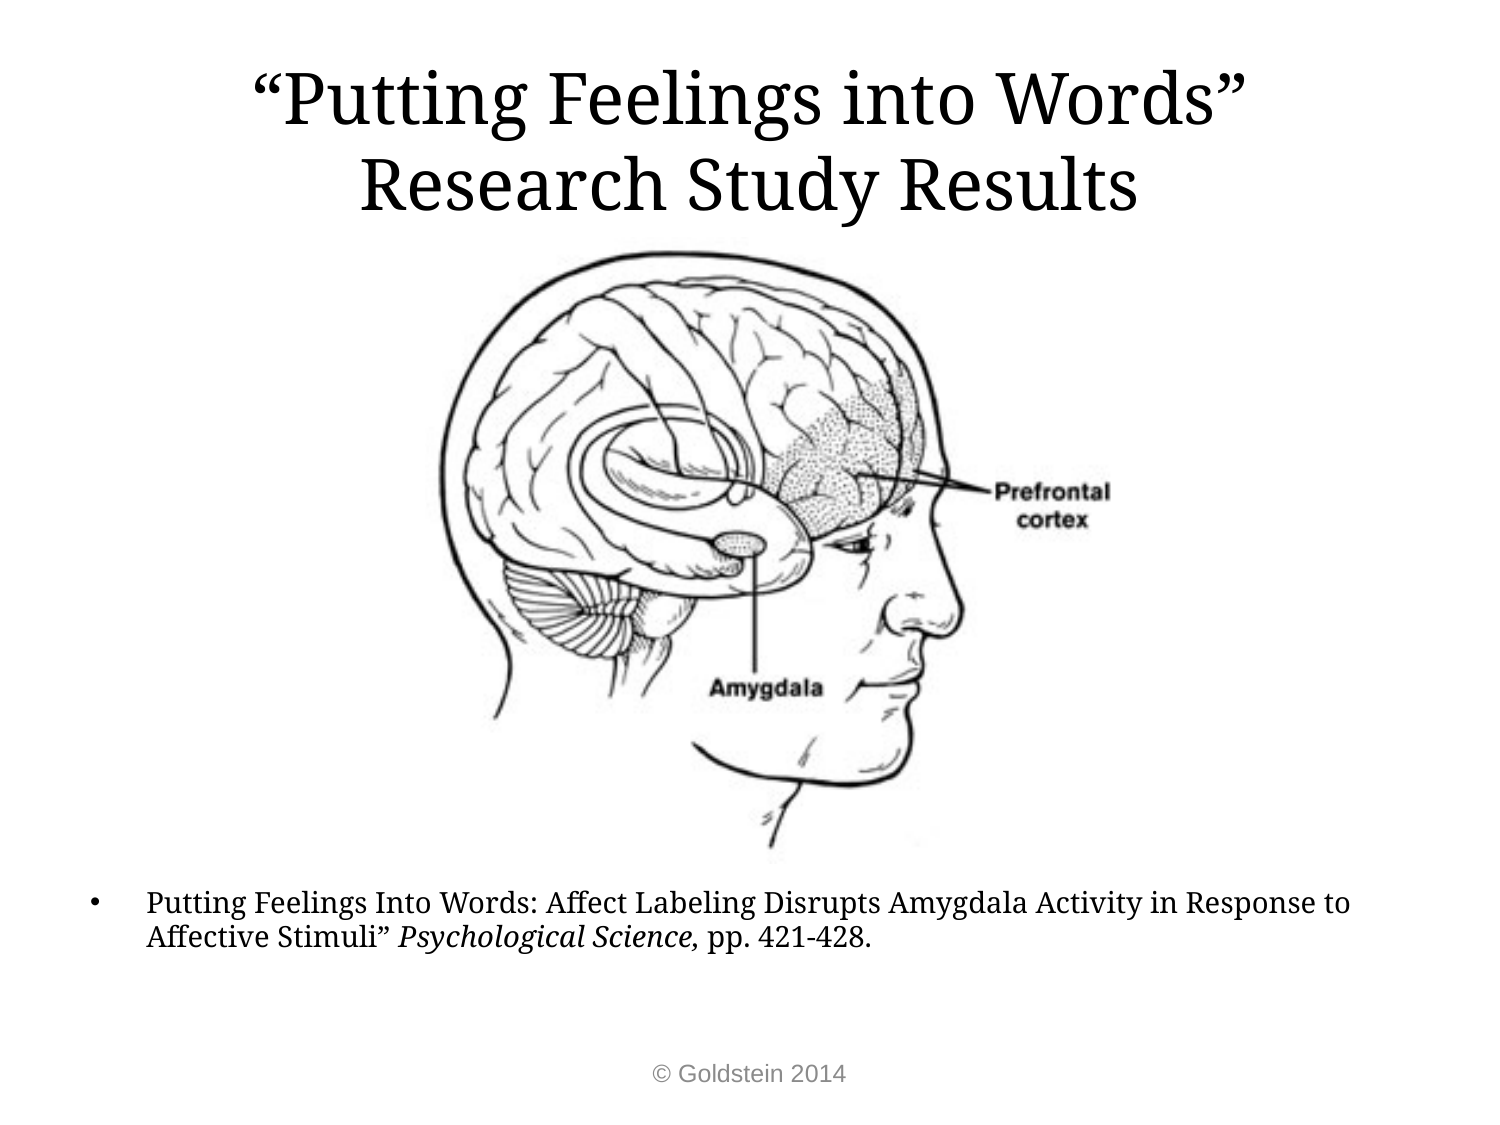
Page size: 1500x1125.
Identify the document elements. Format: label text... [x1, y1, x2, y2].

footer © Goldstein 2014 [512, 1042, 988, 1103]
list Putting Feelings Into Words: Affect Labeling Disrupts Amygdala Activity in Response to Affective Stimuli” Psychological Science, pp. 421-428. [75, 262, 1425, 1005]
title “Putting Feelings into Words” Research Study Results [75, 45, 1425, 233]
picture [424, 237, 1126, 865]
